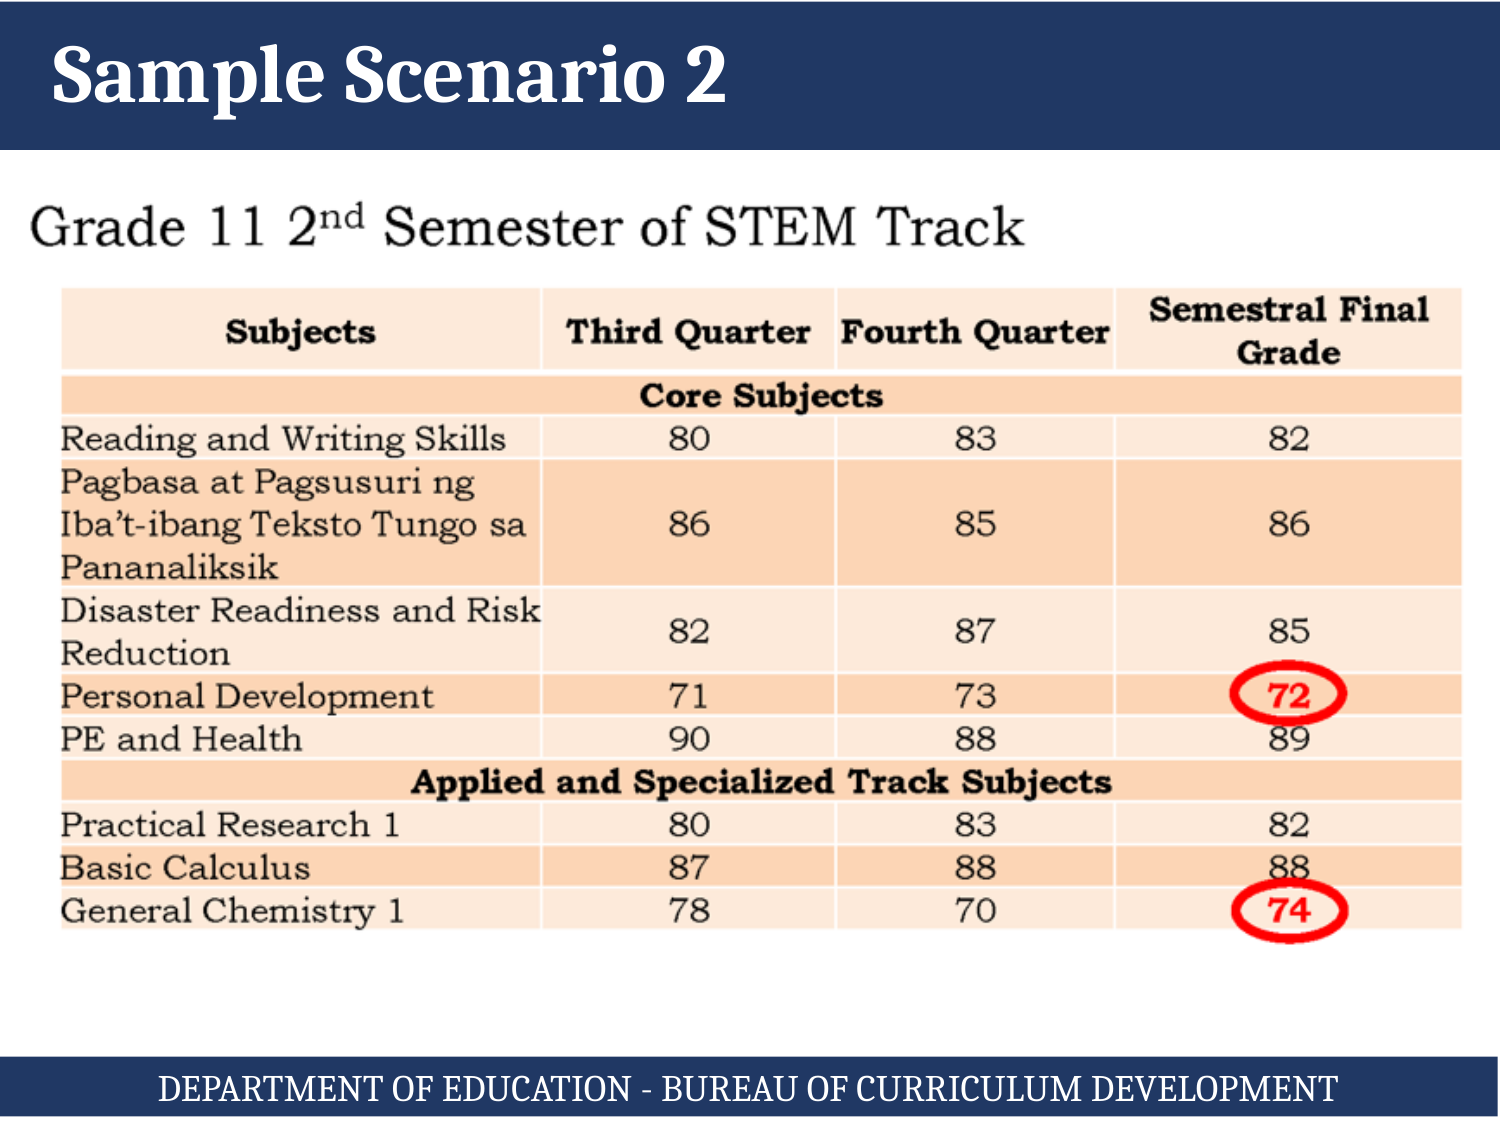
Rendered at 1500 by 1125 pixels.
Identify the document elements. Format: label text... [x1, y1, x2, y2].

picture [24, 193, 1479, 961]
title Sample Scenario 2 [0, 1, 1500, 150]
